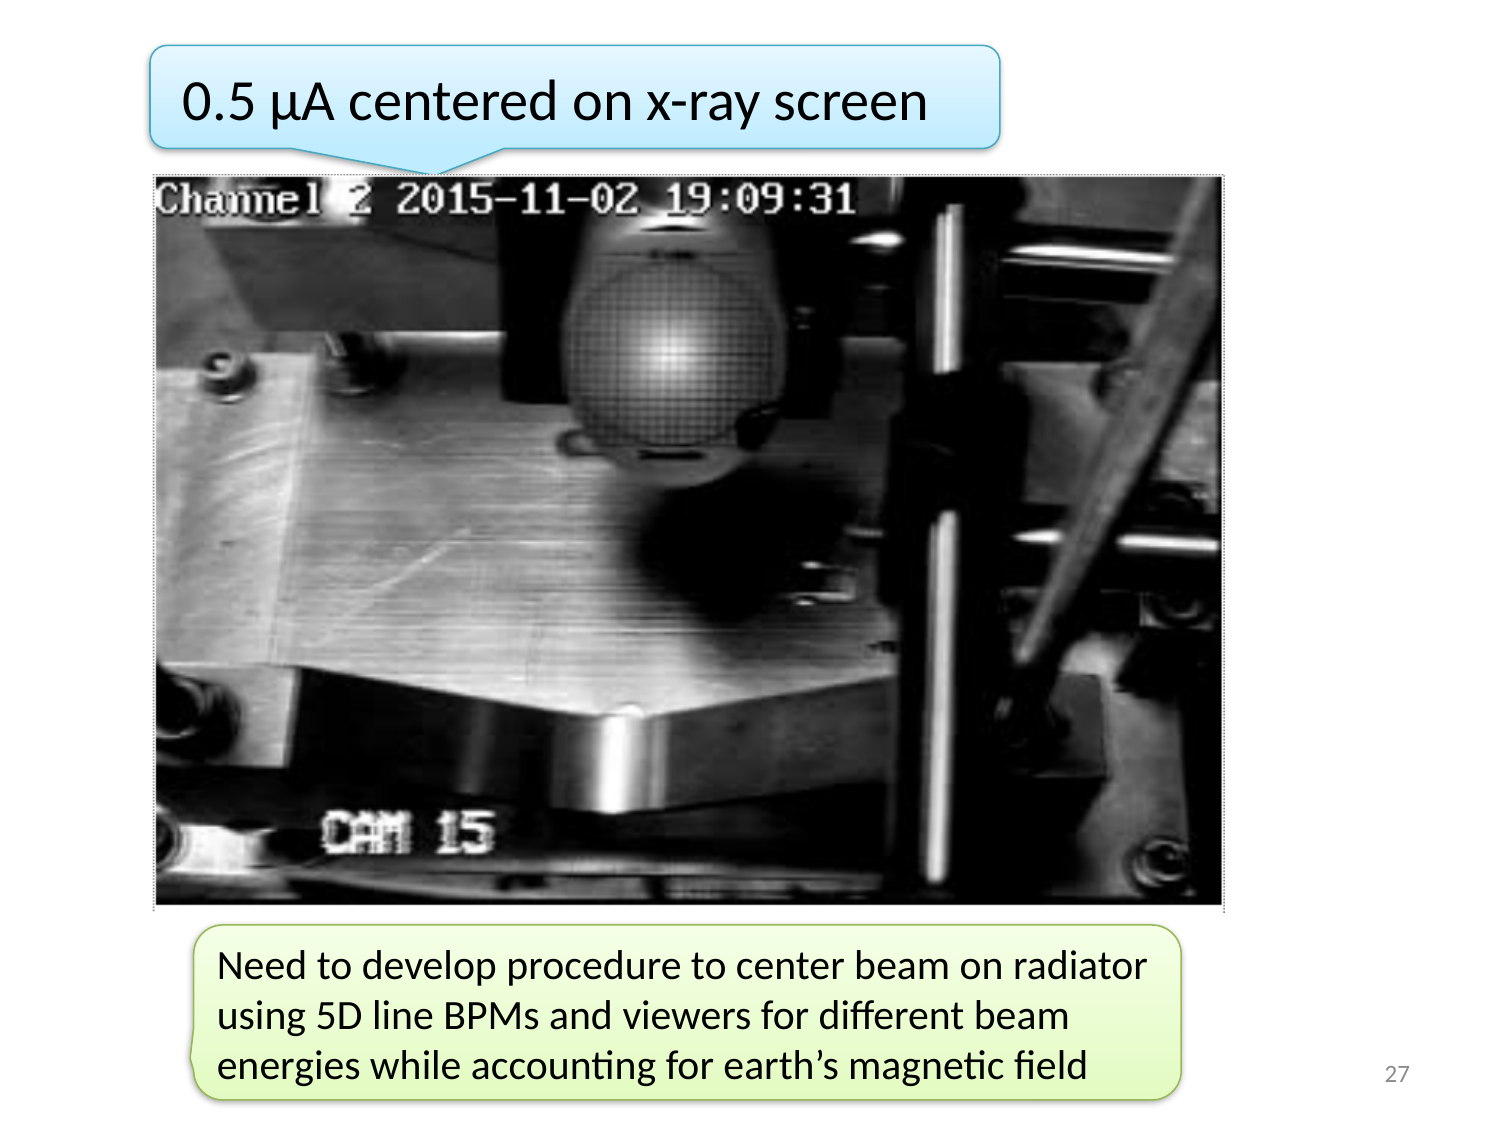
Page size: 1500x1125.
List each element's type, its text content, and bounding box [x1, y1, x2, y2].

picture [149, 174, 1226, 913]
slide_number 27 [1168, 1042, 1425, 1103]
text_box 0.5 μA centered on x-ray screen [149, 44, 1001, 173]
text_box Need to develop procedure to center beam on radiator using 5D line BPMs and viewers for different beam energies while accounting for earth’s magnetic field [189, 924, 1182, 1101]
